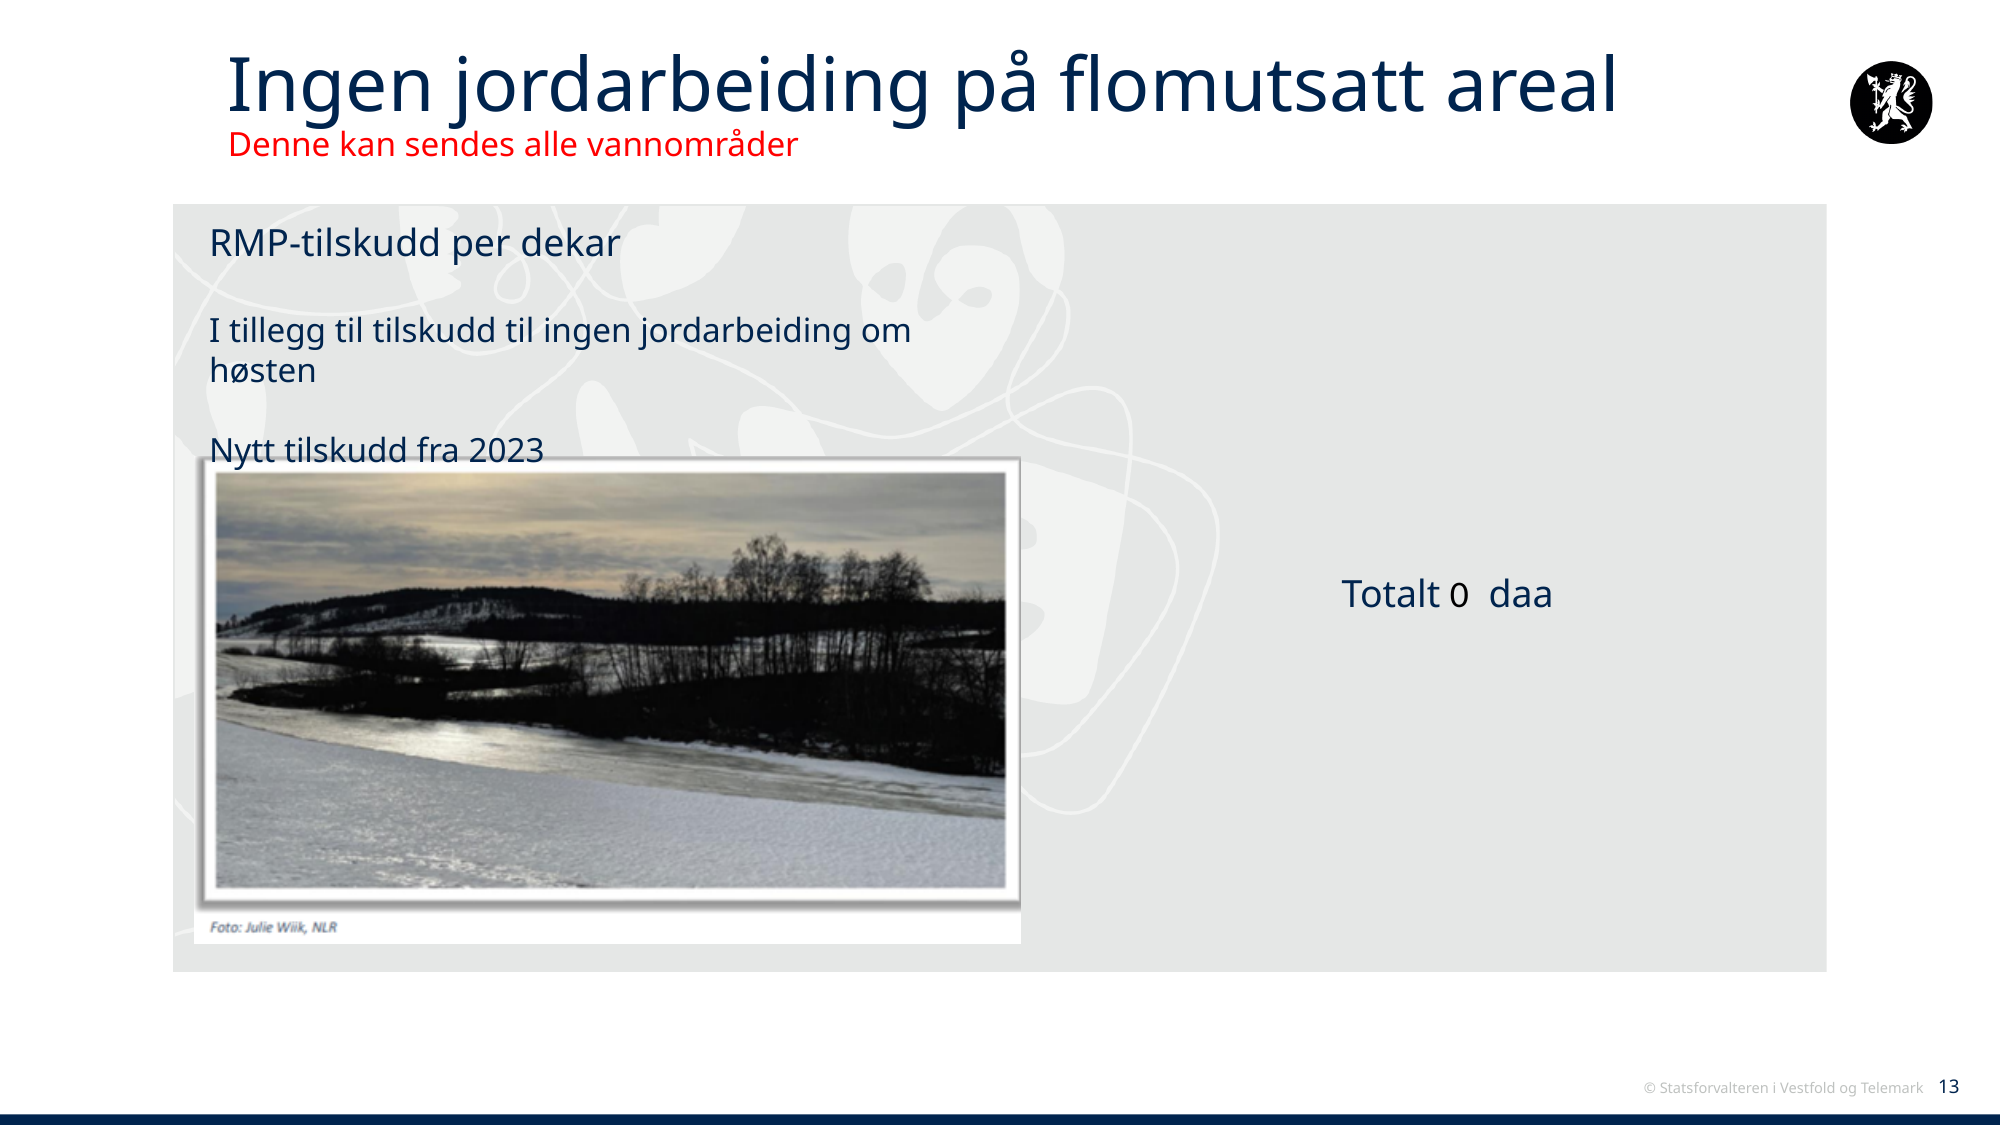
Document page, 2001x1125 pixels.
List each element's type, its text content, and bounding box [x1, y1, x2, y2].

text_box Totalt 0 daa [1326, 562, 1569, 623]
text_box Ingen jordarbeiding på flomutsatt areal Denne kan sendes alle vannområder [213, 39, 1712, 195]
text_box RMP-tilskudd per dekar I tillegg til tilskudd til ingen jordarbeiding om høsten Nytt tilskudd fra 2023 [194, 212, 1031, 477]
picture [174, 206, 1220, 970]
picture [1850, 61, 1934, 144]
